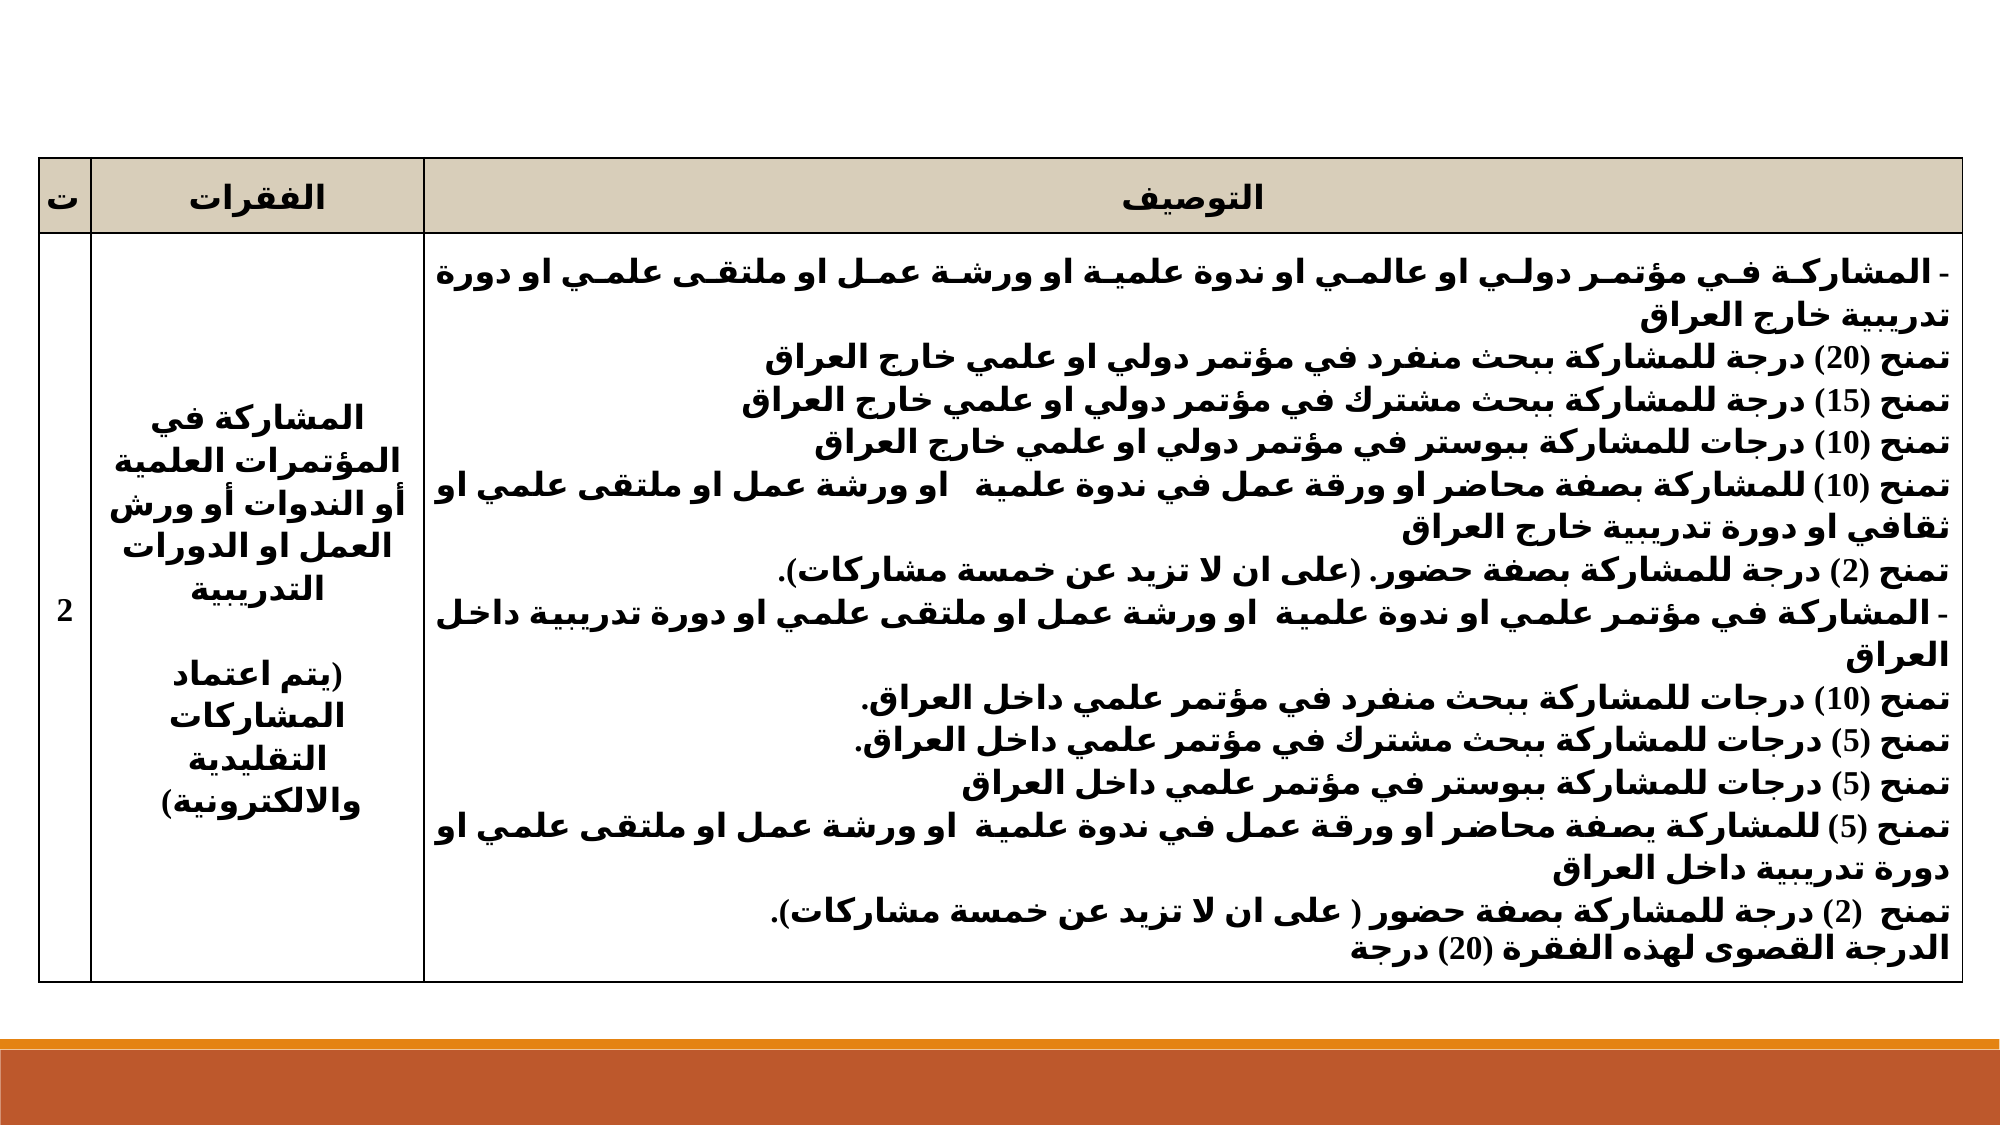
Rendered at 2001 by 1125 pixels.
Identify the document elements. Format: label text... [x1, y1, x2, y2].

table_cell - المشاركة في مؤتمر دولي او عالمي او ندوة علمية او ورشة عمل او ملتقى علمي او دورة تدريبية خارج العراق تمنح (20) درجة للمشاركة ببحث منفرد في مؤتمر دولي او علمي خارج العراق تمنح (15) درجة للمشاركة ببحث مشترك في مؤتمر دولي او علمي خارج العراق تمنح (10) درجات للمشاركة ببوستر في مؤتمر دولي او علمي خارج العراق تمنح (10) للمشاركة بصفة محاضر او ورقة عمل في ندوة علمية او ورشة عمل او ملتقى علمي او ثقافي او دورة تدريبية خارج العراق تمنح (2) درجة للمشاركة بصفة حضور. (على ان لا تزيد عن خمسة مشاركات). - المشاركة في مؤتمر علمي او ندوة علمية او ورشة عمل او ملتقى علمي او دورة تدريبية داخل العراق تمنح (10) درجات للمشاركة ببحث منفرد في مؤتمر علمي داخل العراق. تمنح (5) درجات للمشاركة ببحث مشترك في مؤتمر علمي داخل العراق. تمنح (5) درجات للمشاركة ببوستر في مؤتمر علمي داخل العراق تمنح (5) للمشاركة يصفة محاضر او ورقة عمل في ندوة علمية او ورشة عمل او ملتقى علمي او دورة تدريبية داخل العراق تمنح (2) درجة للمشاركة بصفة حضور ( على ان لا تزيد عن خمسة مشاركات). الدرجة القصوى لهذه الفقرة (20) درجة [425, 234, 1962, 981]
table_header التوصيف [425, 159, 1962, 232]
table_cell 2 [40, 234, 90, 981]
table_cell المشاركة في المؤتمرات العلمية أو الندوات أو ورش العمل او الدورات التدريبية (يتم اعتماد المشاركات التقليدية والالكترونية) [92, 234, 423, 981]
table_header الفقرات [92, 159, 423, 232]
table_header ت [40, 159, 90, 232]
